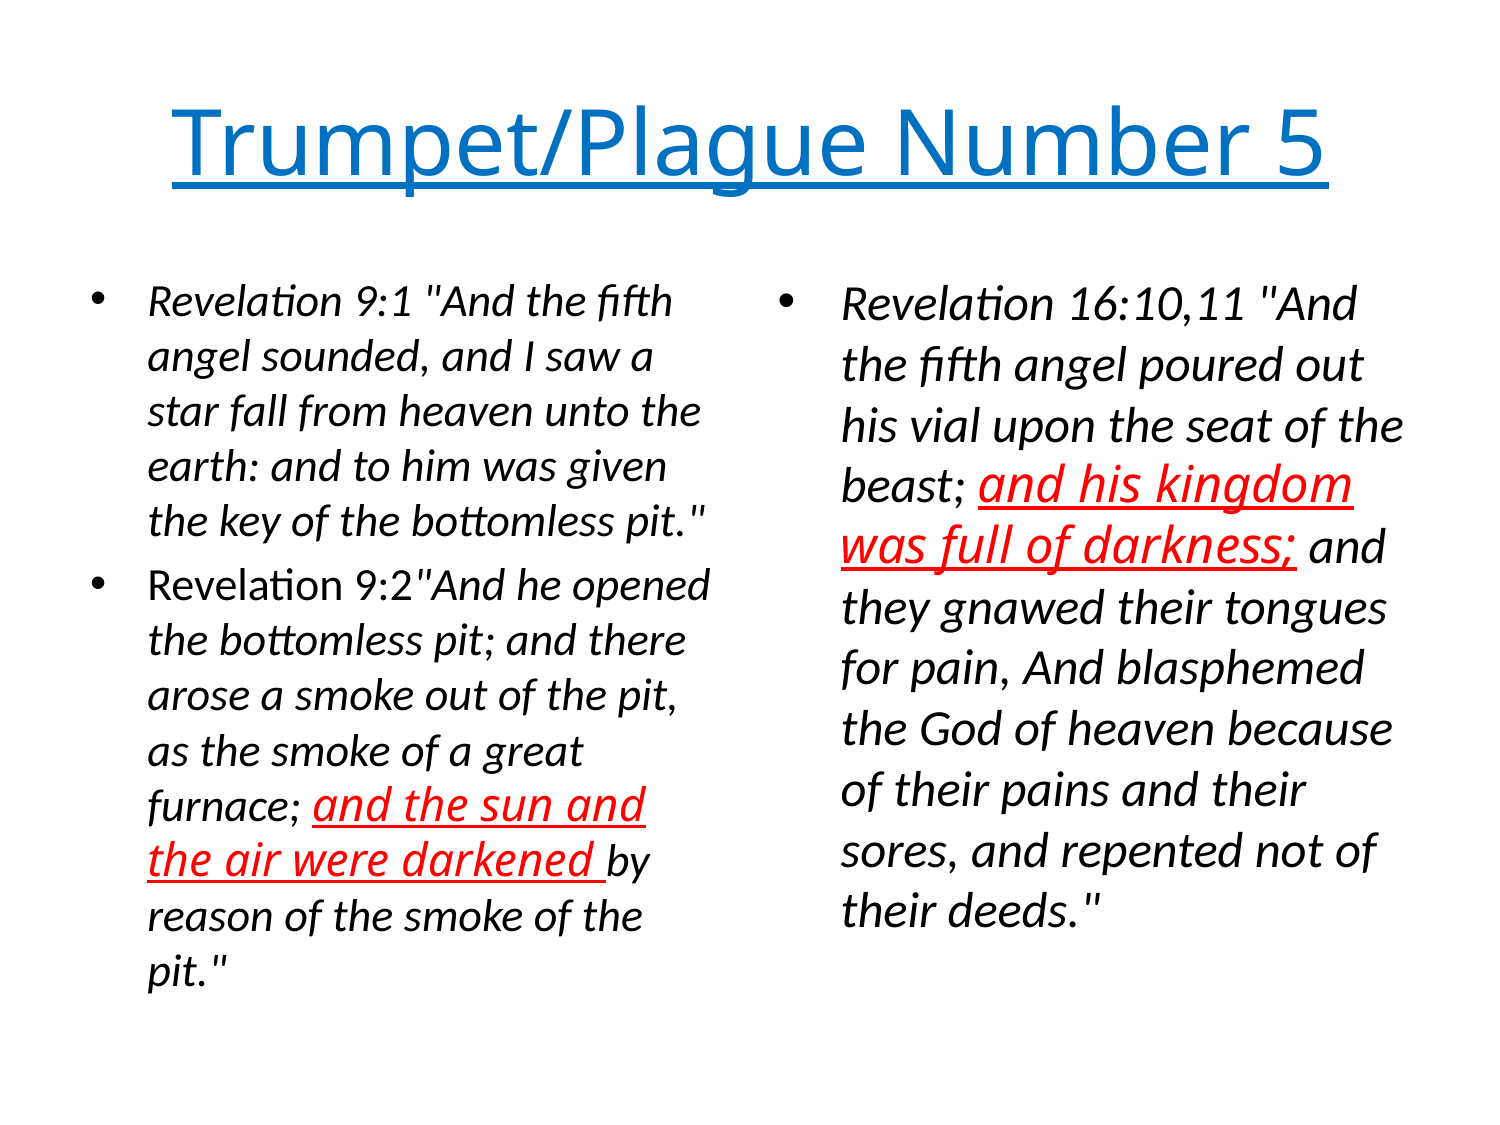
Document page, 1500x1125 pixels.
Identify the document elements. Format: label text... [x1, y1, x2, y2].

text_box [24, 774, 775, 835]
list Revelation 9:1 "And the fifth angel sounded, and I saw a star fall from heaven unto the earth: and to him was given the key of the bottomless pit." Revelation 9:2"And he opened the bottomless pit; and there arose a smoke out of the pit, as the smoke of a great furnace; and the sun and the air were darkened by reason of the smoke of the pit." [75, 262, 738, 774]
list Revelation 9:1 "And the fifth angel sounded, and I saw a star fall from heaven unto the earth: and to him was given the key of the bottomless pit." Revelation 9:2"And he opened the bottomless pit; and there arose a smoke out of the pit, as the smoke of a great furnace; and the sun and the air were darkened by reason of the smoke of the pit." [75, 835, 738, 1005]
list Revelation 16:10,11 "And the fifth angel poured out his vial upon the seat of the beast; and his kingdom was full of darkness; and they gnawed their tongues for pain, And blasphemed the God of heaven because of their pains and their sores, and repented not of their deeds." [762, 262, 1425, 1005]
title Trumpet/Plague Number 5 [75, 45, 1425, 233]
